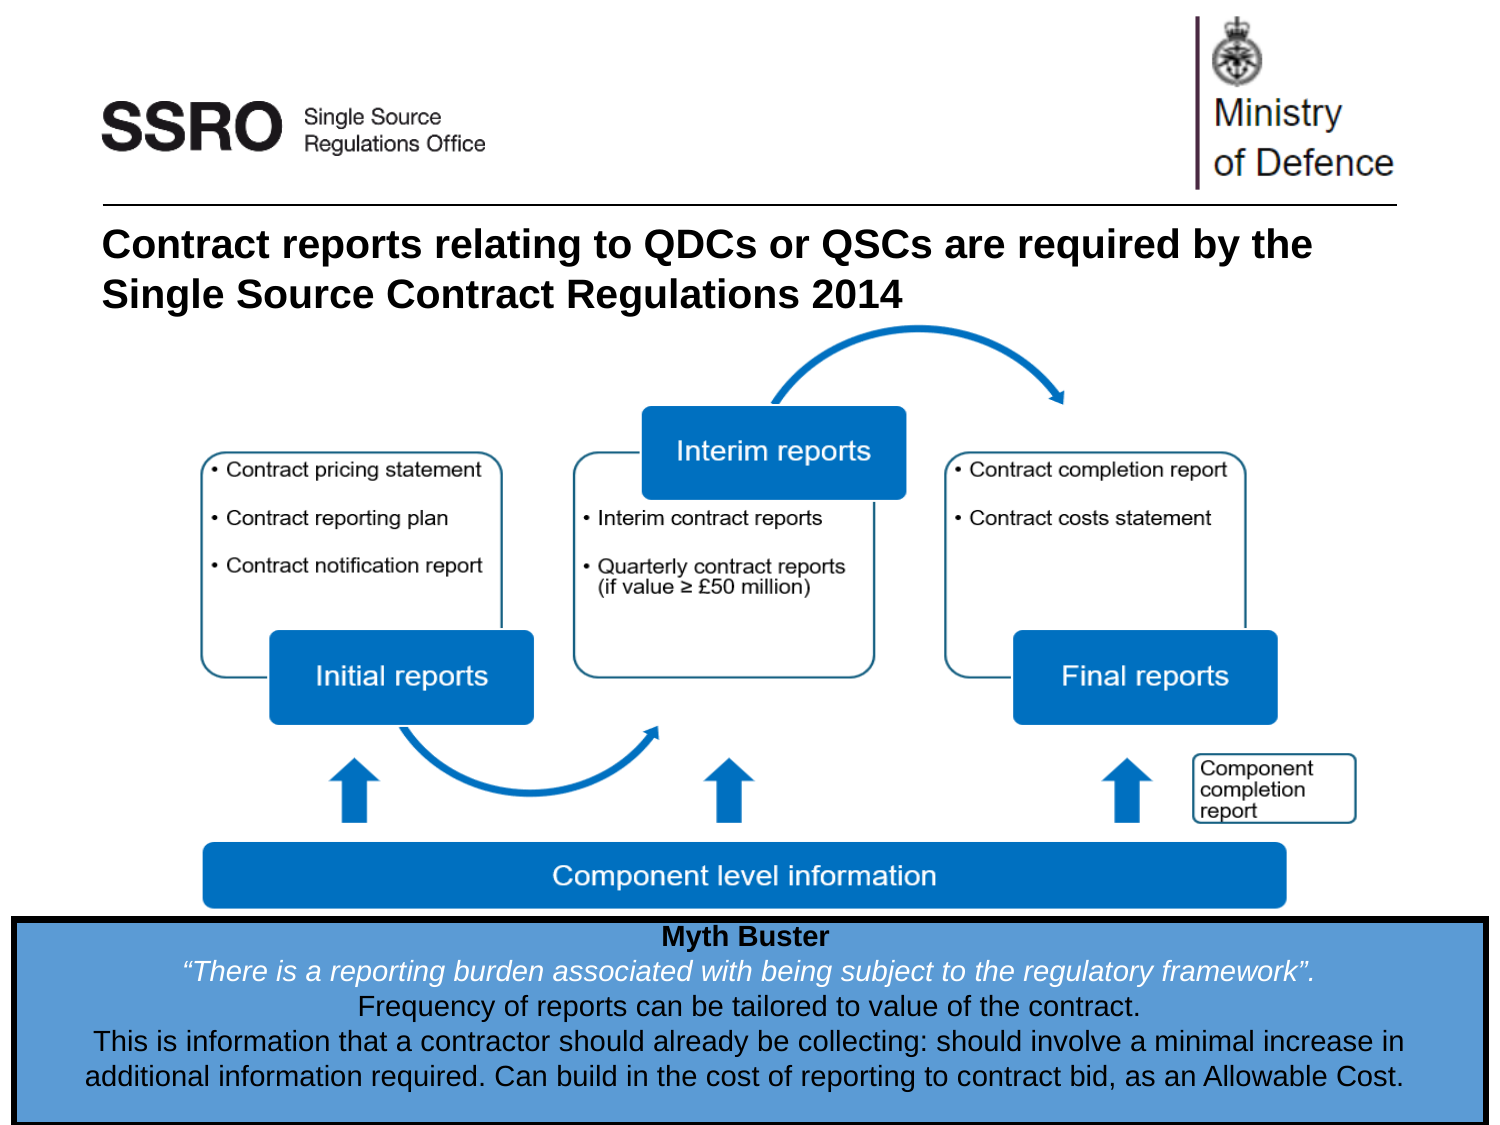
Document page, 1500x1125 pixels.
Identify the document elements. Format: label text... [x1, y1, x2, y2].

text_box Contract reports relating to QDCs or QSCs are required by the Single Source Contract Regulations 2014 [101, 217, 1397, 317]
picture [136, 292, 1399, 954]
picture [1179, 4, 1415, 201]
picture [101, 101, 485, 156]
text_box Myth Buster “There is a reporting burden associated with being subject to the regulatory framework”. Frequency of reports can be tailored to value of the contract. This is information that a contractor should already be collecting: should involve a minimal increase in additional information required. Can build in the cost of reporting to contract bid, as an Allowable Cost. [13, 919, 1487, 1125]
